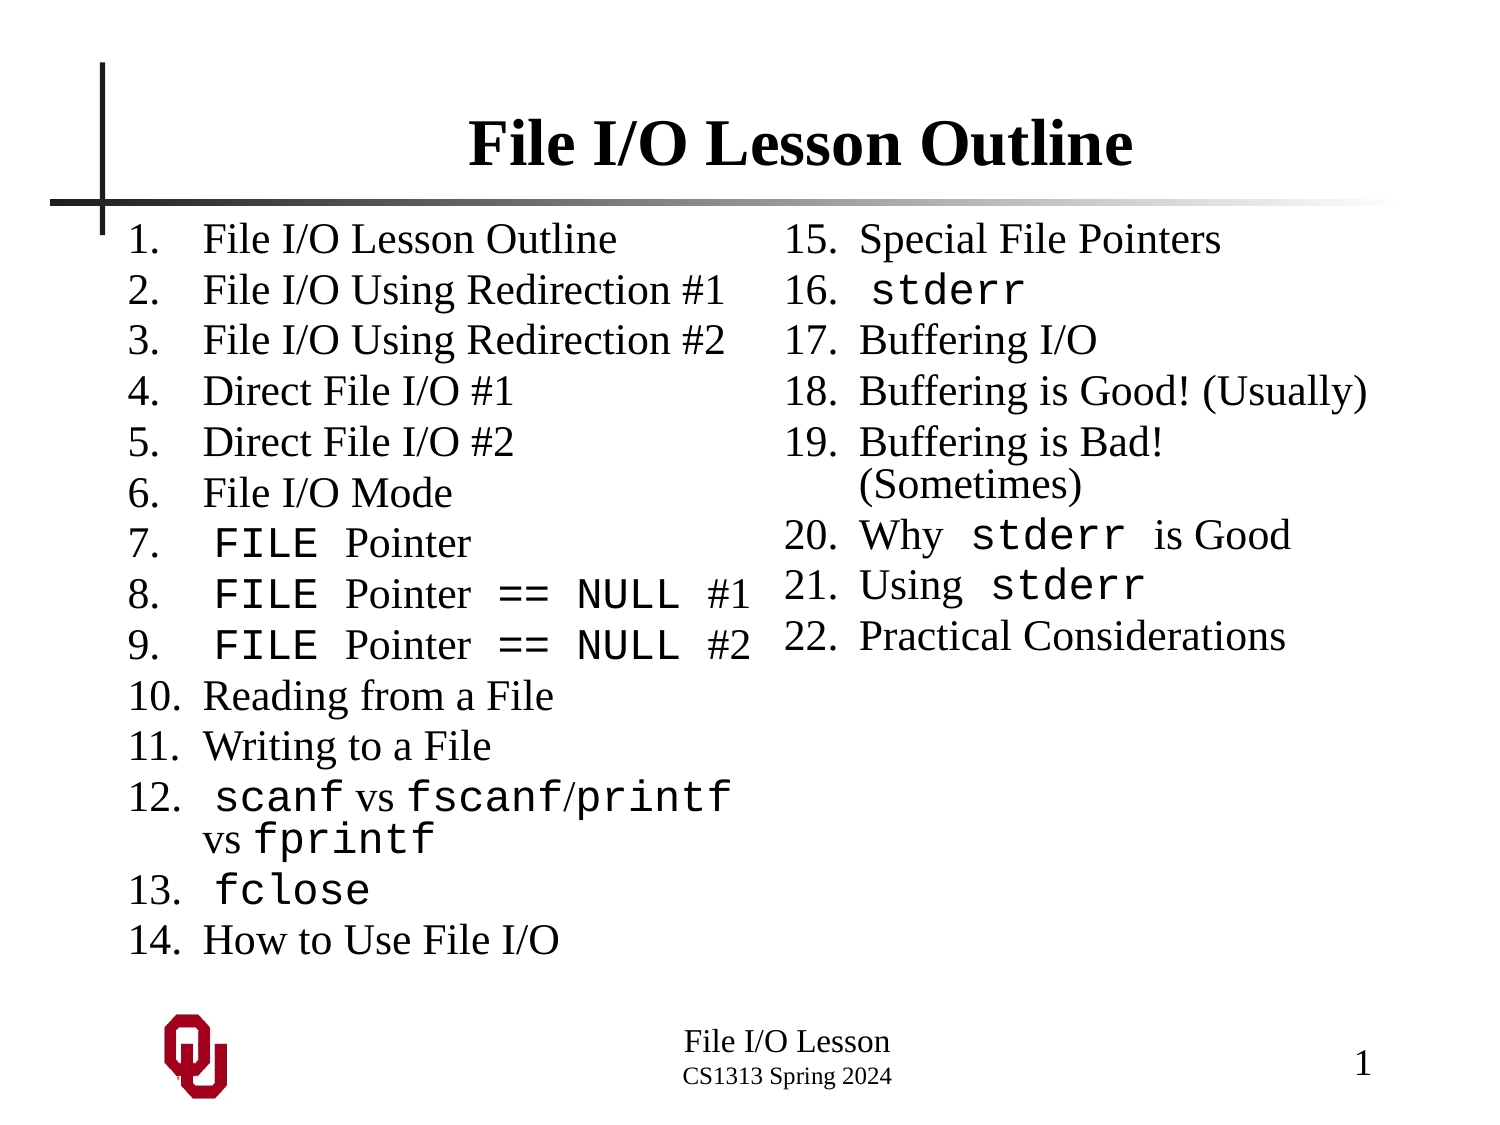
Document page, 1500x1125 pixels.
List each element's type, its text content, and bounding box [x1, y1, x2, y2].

footer File I/O Lesson CS1313 Spring 2024 [425, 1021, 1150, 1097]
list Special File Pointers stderr Buffering I/O Buffering is Good! (Usually) Buffering is Bad! (Sometimes) Why stderr is Good Using stderr Practical Considerations [768, 212, 1400, 975]
list File I/O Lesson Outline File I/O Using Redirection #1 File I/O Using Redirection #2 Direct File I/O #1 Direct File I/O #2 File I/O Mode FILE Pointer FILE Pointer == NULL #1 FILE Pointer == NULL #2 Reading from a File Writing to a File scanf vs fscanf/printf vs fprintf fclose How to Use File I/O [112, 212, 768, 975]
picture [162, 1012, 228, 1101]
slide_number 1 [1175, 1015, 1388, 1091]
title File I/O Lesson Outline [162, 75, 1441, 187]
